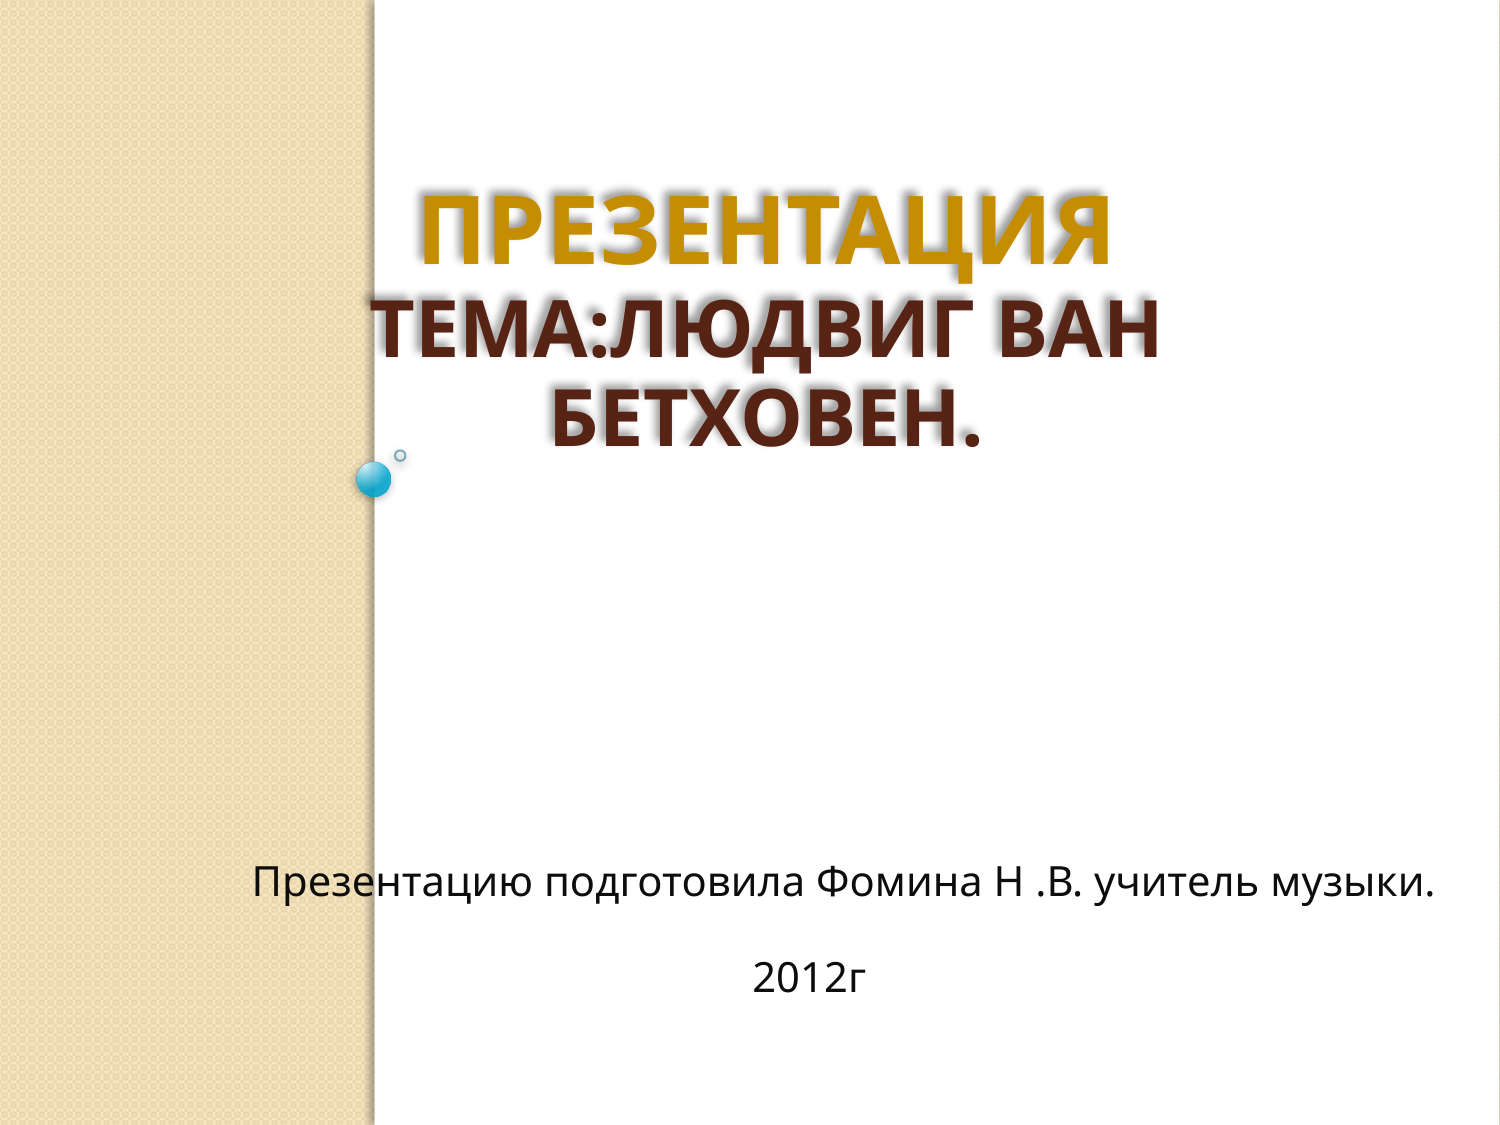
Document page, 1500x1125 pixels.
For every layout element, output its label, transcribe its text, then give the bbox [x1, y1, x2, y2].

list Презентацию подготовила Фомина Н .В. учитель музыки. 2012г [175, 656, 1451, 1008]
title Презентация Тема:Людвиг Ван Бетховен. [128, 187, 1404, 564]
